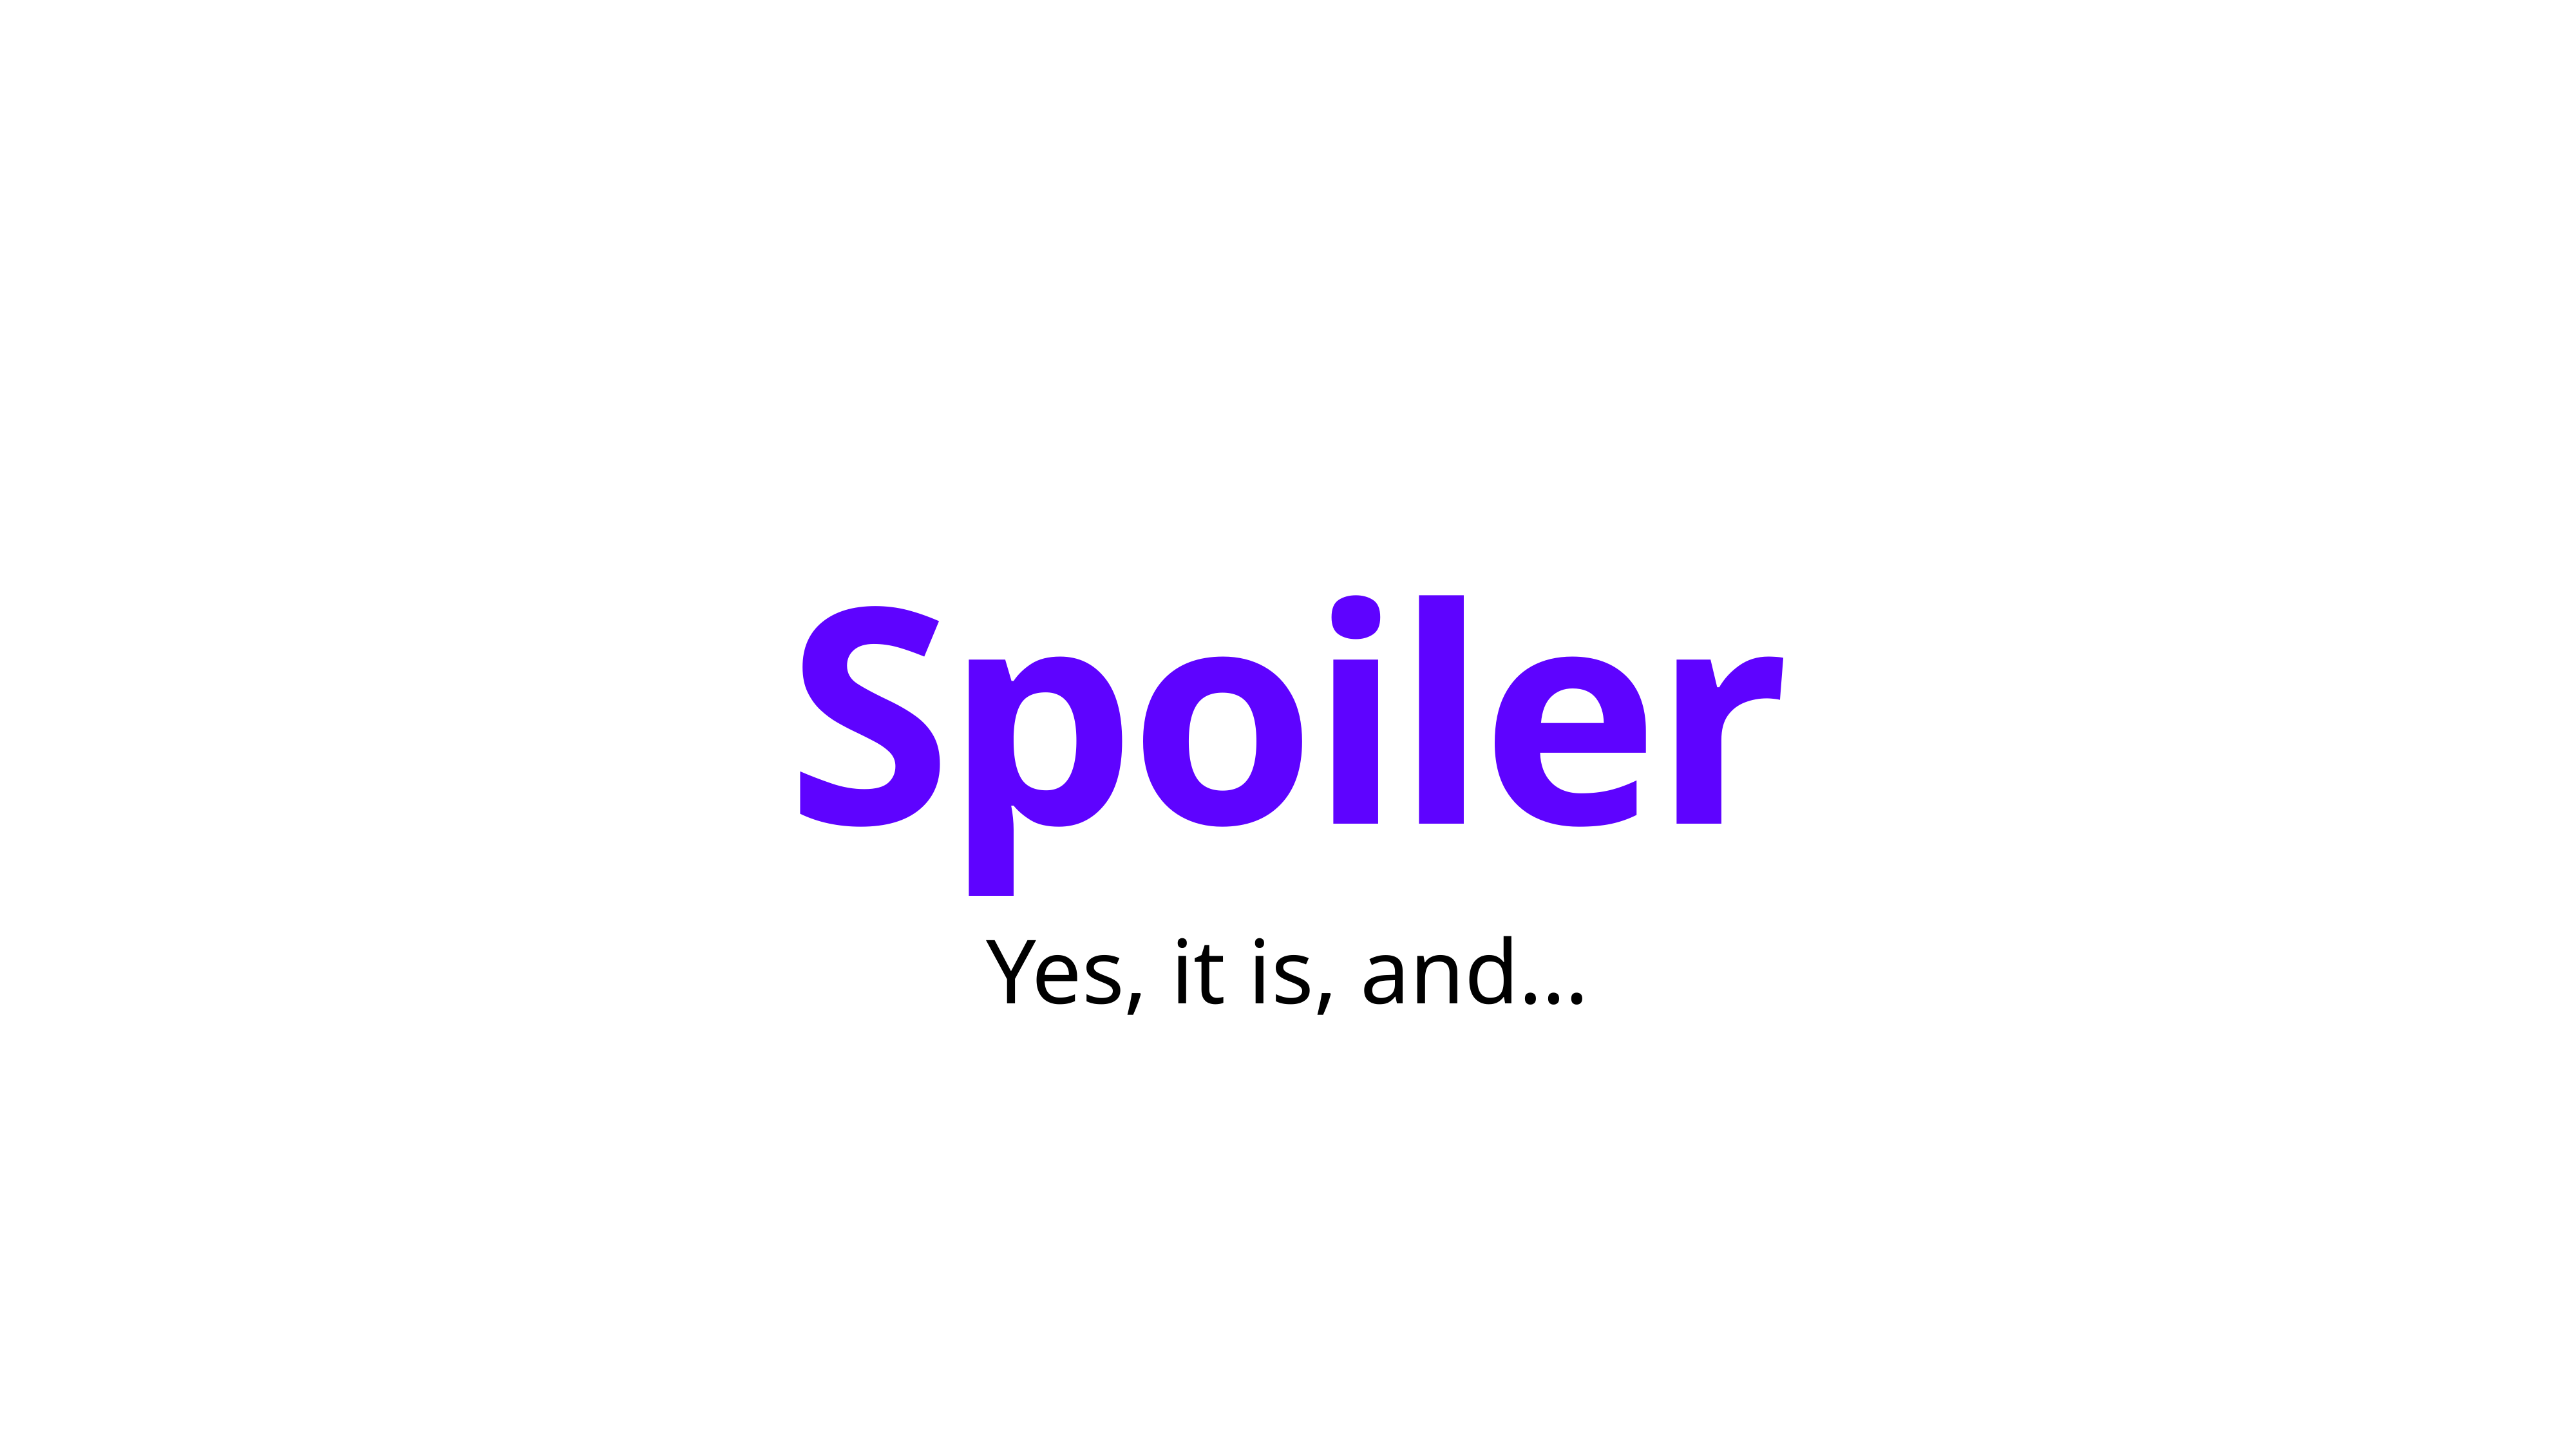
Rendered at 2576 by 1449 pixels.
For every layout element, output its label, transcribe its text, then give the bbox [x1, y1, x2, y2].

list Yes, it is, and… [133, 909, 2443, 1037]
list Spoiler [133, 412, 2443, 887]
